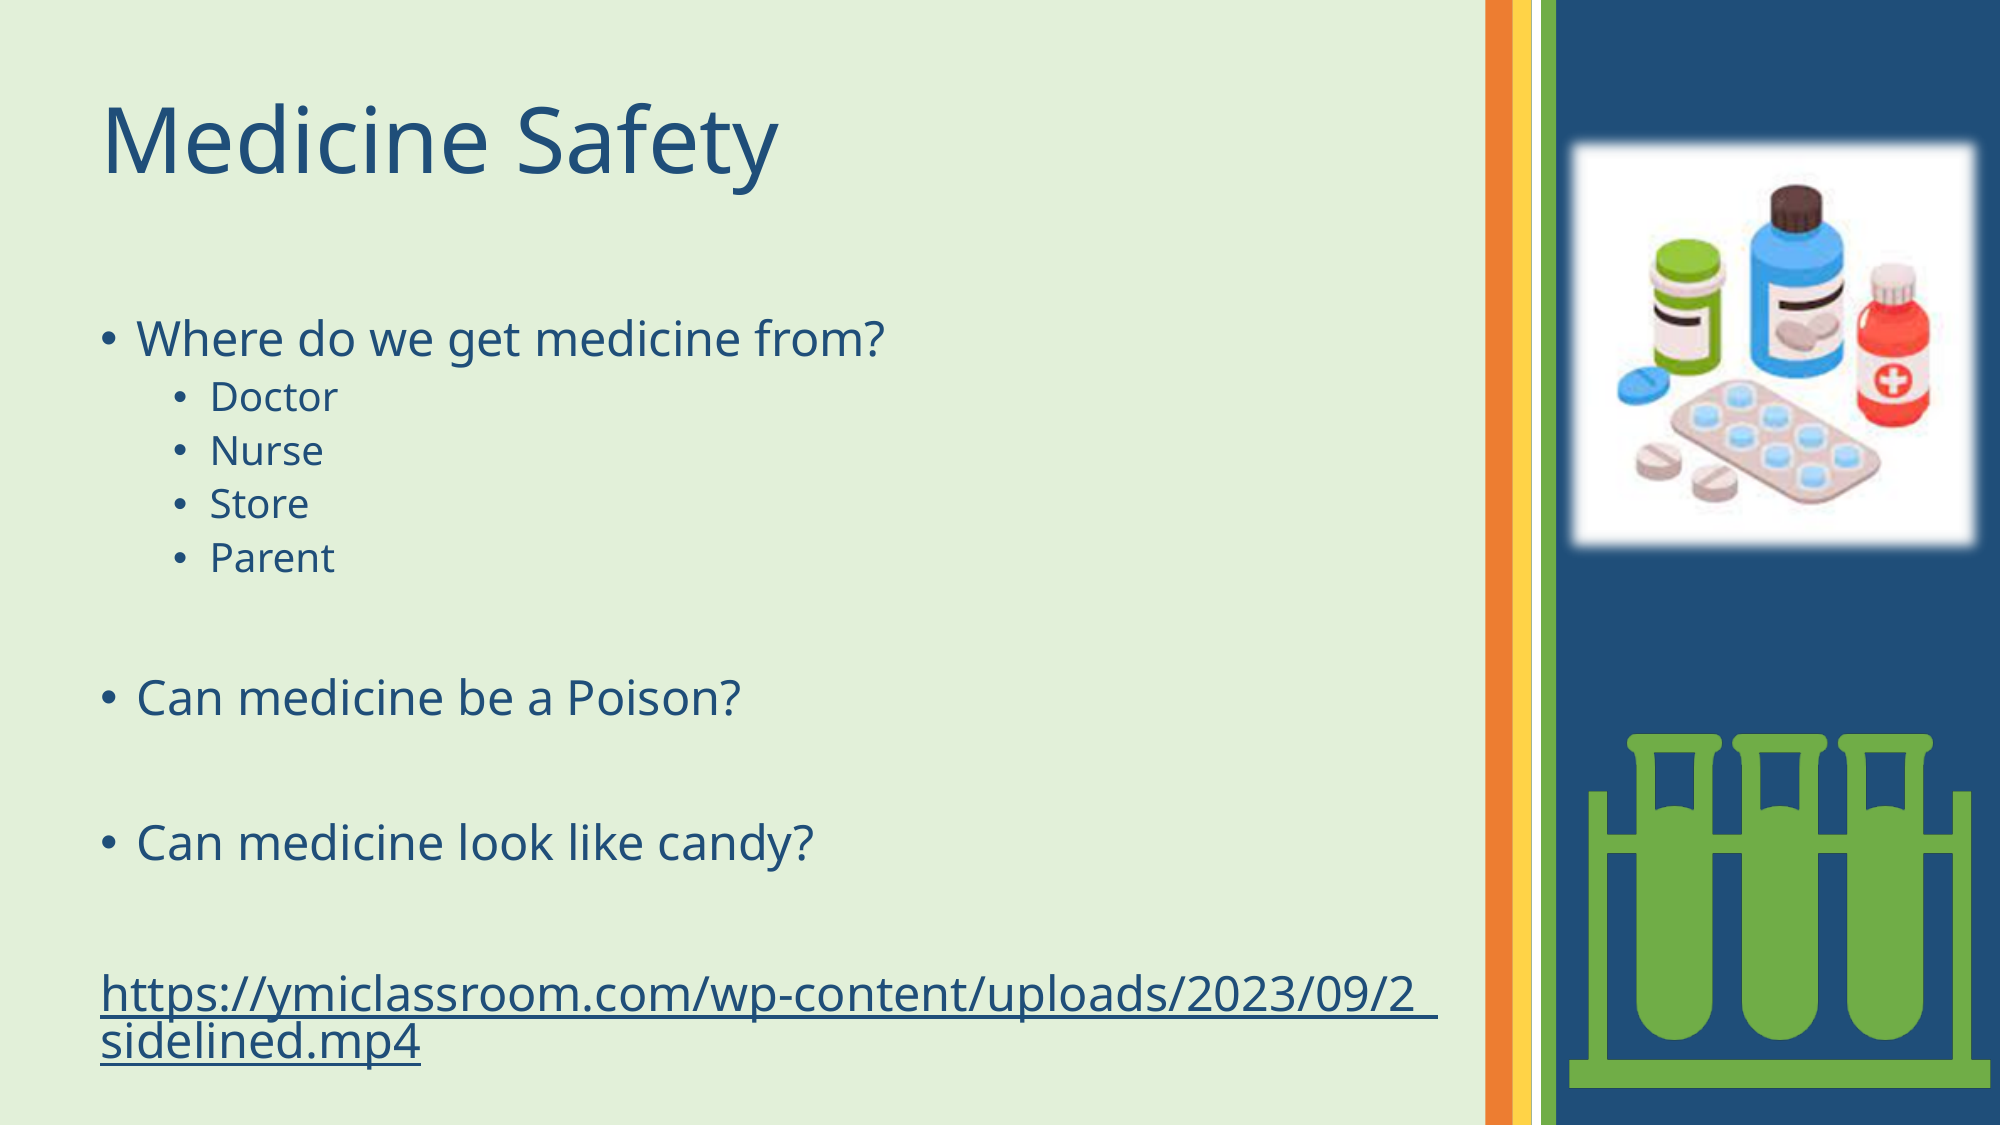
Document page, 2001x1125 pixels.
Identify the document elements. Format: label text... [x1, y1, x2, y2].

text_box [1485, 0, 2000, 1125]
title Medicine Safety [85, 59, 1460, 228]
picture [1556, 127, 1992, 563]
list Where do we get medicine from? Doctor Nurse Store Parent Can medicine be a Poison? Can medicine look like candy? https://ymiclassroom.com/wp-content/uploads/2023/09/2_sidelined.mp4 [85, 228, 1460, 1090]
